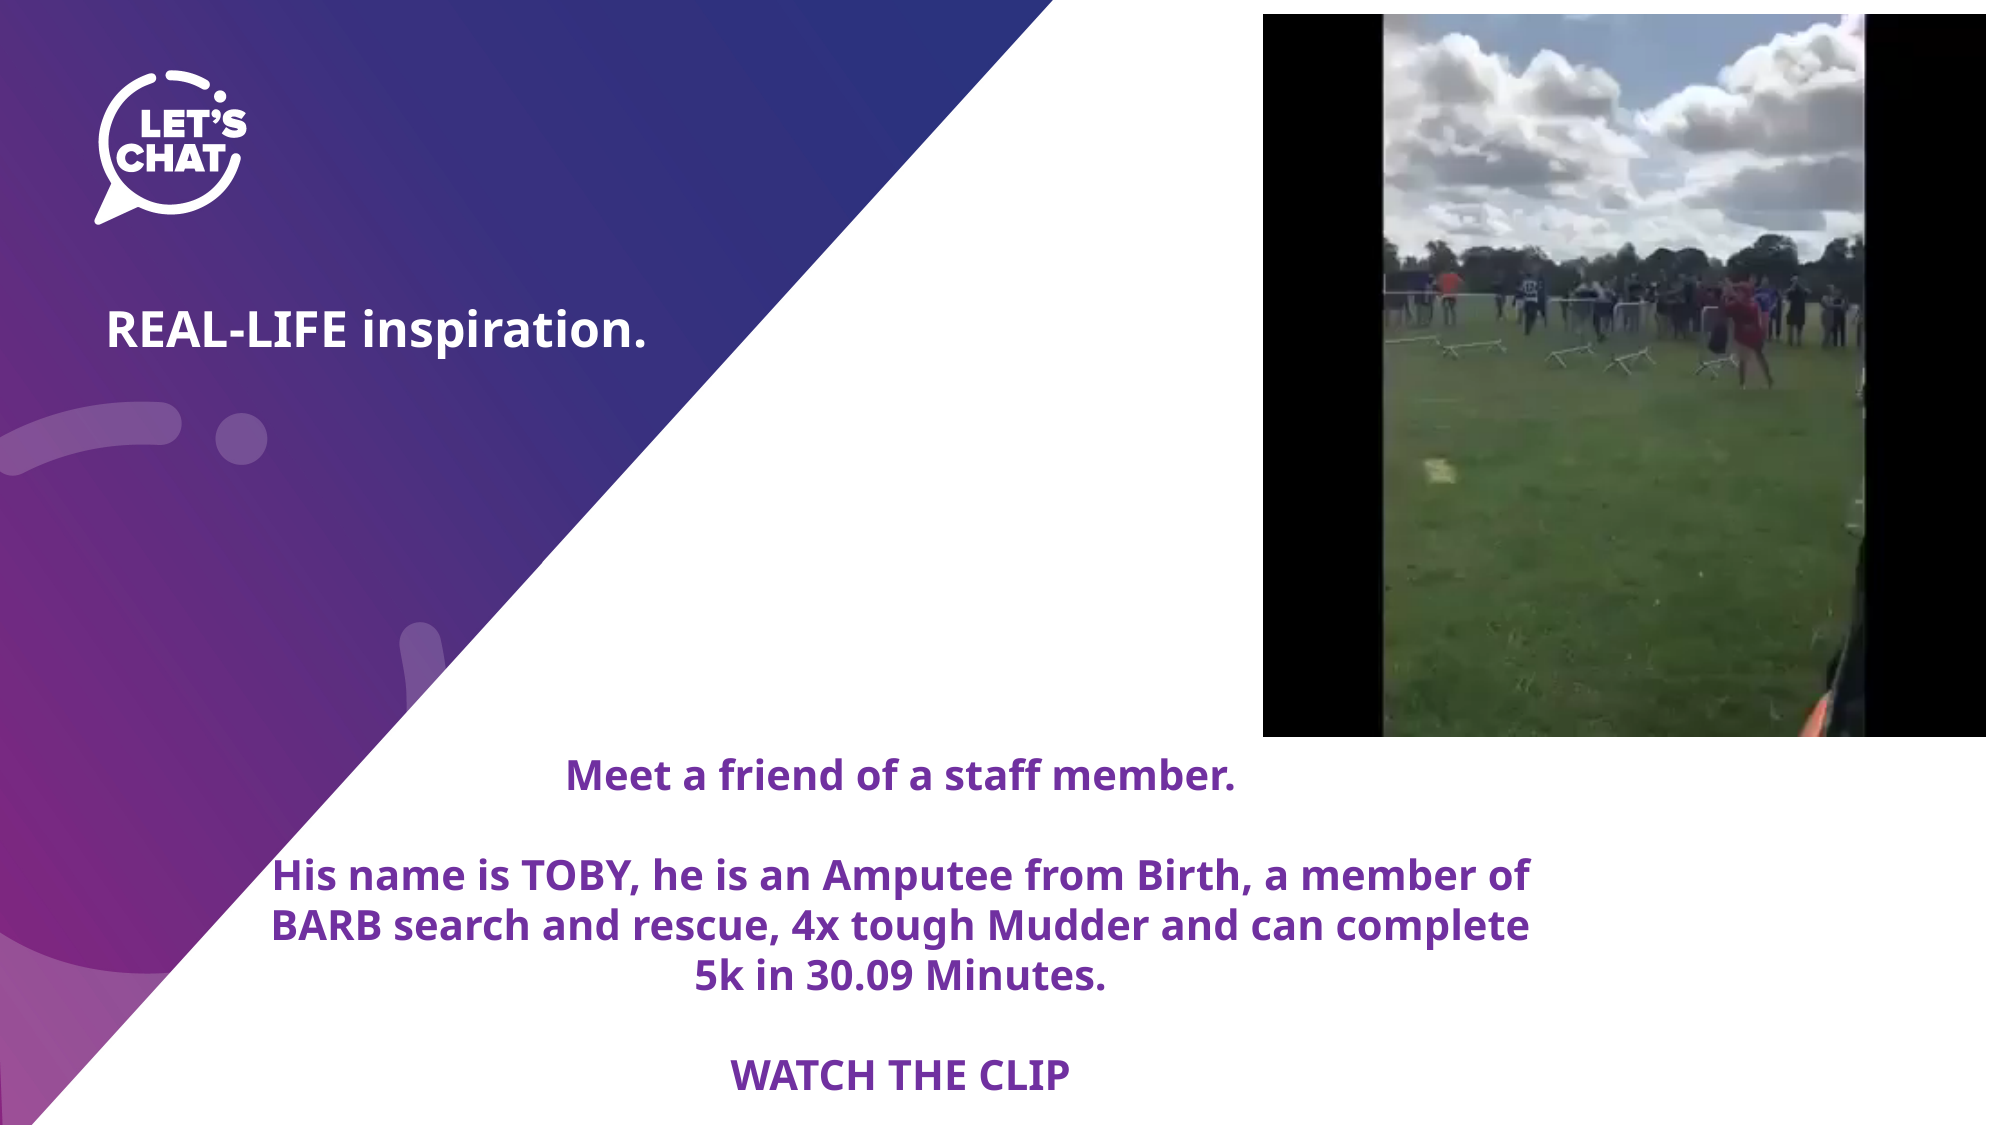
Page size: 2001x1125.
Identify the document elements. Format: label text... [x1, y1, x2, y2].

picture [0, 0, 2000, 1125]
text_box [1262, 13, 1987, 738]
text_box REAL-LIFE inspiration. [90, 290, 1262, 366]
text_box Meet a friend of a staff member. His name is TOBY, he is an Amputee from Birth, a member of BARB search and rescue, 4x tough Mudder and can complete 5k in 30.09 Minutes. WATCH THE CLIP [232, 741, 1569, 1107]
